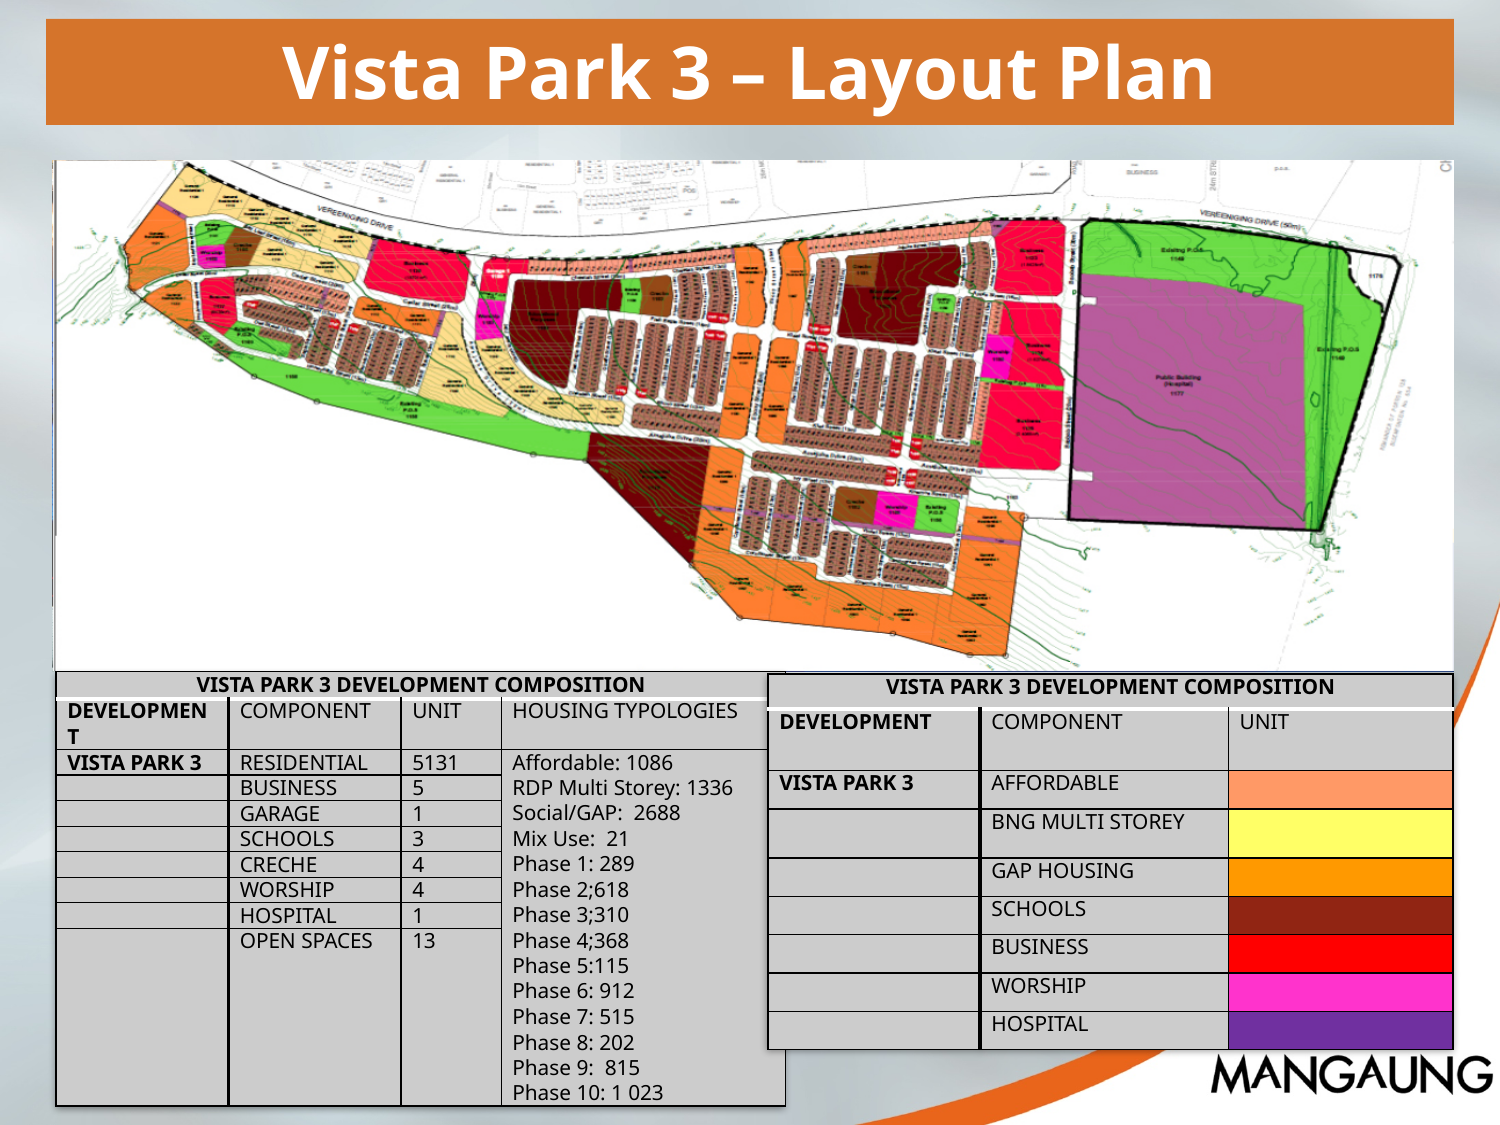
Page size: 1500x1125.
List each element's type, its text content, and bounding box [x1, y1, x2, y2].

table_cell 1 [402, 801, 501, 826]
table_cell CRECHE [230, 852, 400, 877]
table_cell [769, 1012, 978, 1049]
table_cell 4 [402, 852, 501, 877]
table_cell COMPONENT [230, 701, 400, 749]
table_cell DEVELOPMENT [57, 701, 227, 749]
table_cell SCHOOLS [982, 897, 1228, 934]
picture [0, 0, 1500, 1125]
table_cell [57, 801, 227, 826]
table_cell AFFORDABLE [982, 771, 1228, 808]
table_cell GARAGE [230, 801, 400, 826]
table_cell BNG MULTI STOREY [982, 810, 1228, 857]
table_cell [57, 852, 227, 877]
table_cell [57, 929, 227, 1105]
table_cell [769, 810, 978, 857]
table_cell [1229, 810, 1452, 857]
table_cell GAP HOUSING [982, 859, 1228, 896]
table_cell [1229, 1012, 1452, 1049]
table_cell 5 [402, 776, 501, 800]
table_cell [1229, 974, 1452, 1011]
table_cell [1229, 935, 1452, 972]
table_header VISTA PARK 3 DEVELOPMENT COMPOSITION [57, 681, 762, 697]
table_cell 13 [402, 929, 501, 1105]
table_cell 3 [402, 827, 501, 851]
text_box Vista Park 3 – Layout Plan [46, 18, 1454, 125]
table_cell VISTA PARK 3 [769, 771, 978, 808]
table_cell SCHOOLS [230, 827, 400, 851]
table_header VISTA PARK 3 DEVELOPMENT COMPOSITION [769, 680, 1452, 707]
table_cell [1229, 897, 1452, 934]
table_cell [769, 859, 978, 896]
table_cell WORSHIP [230, 878, 400, 902]
table_cell HOUSING TYPOLOGIES [502, 701, 762, 749]
table_cell [57, 776, 227, 800]
table_cell [1229, 771, 1452, 808]
table_cell [769, 974, 978, 1011]
table_cell BUSINESS [230, 776, 400, 800]
table_cell 5131 [402, 750, 501, 774]
table_cell 1 [402, 903, 501, 928]
table_cell [57, 878, 227, 902]
table_cell UNIT [402, 701, 501, 749]
table_cell VISTA PARK 3 [57, 750, 227, 774]
table_cell OPEN SPACES [230, 929, 400, 1105]
table_cell Affordable: 1086 RDP Multi Storey: 1336 Social/GAP: 2688 Mix Use: 21 Phase 1: 289 Phase 2;618 Phase 3;310 Phase 4;368 Phase 5:115 Phase 6: 912 Phase 7: 515 Phase 8: 202 Phase 9: 815 Phase 10: 1 023 [502, 750, 785, 1105]
table_cell BUSINESS [982, 935, 1228, 972]
table_cell 4 [402, 878, 501, 902]
table_cell [769, 897, 978, 934]
table_cell [769, 935, 978, 972]
table_cell UNIT [1229, 711, 1452, 770]
table_cell HOSPITAL [982, 1012, 1228, 1049]
table_cell DEVELOPMENT [769, 711, 978, 770]
table_cell WORSHIP [982, 974, 1228, 1011]
table_cell HOSPITAL [230, 903, 400, 928]
table_cell [57, 827, 227, 851]
table_cell [1229, 859, 1452, 896]
table_cell COMPONENT [982, 711, 1228, 770]
table_cell RESIDENTIAL [230, 750, 400, 774]
table_cell [57, 903, 227, 928]
